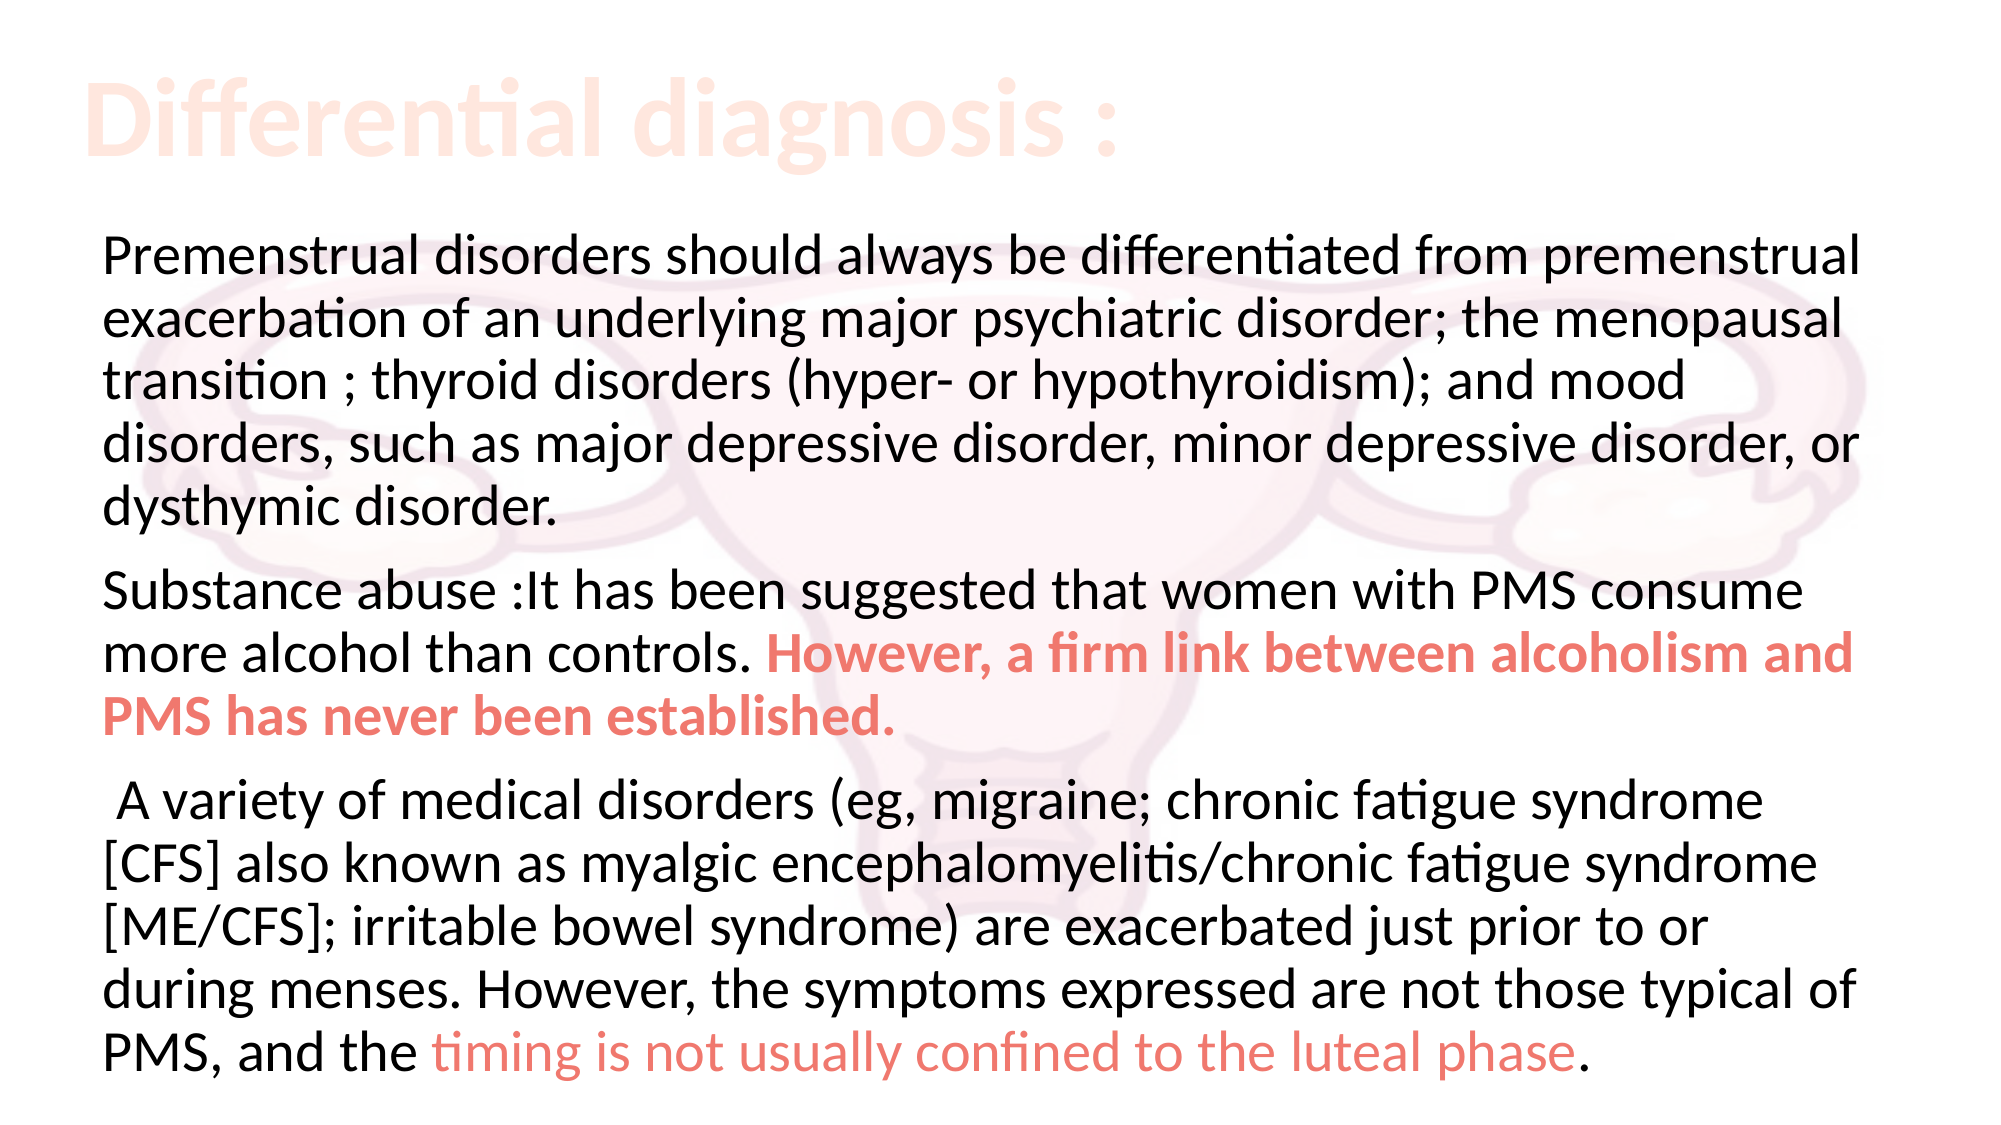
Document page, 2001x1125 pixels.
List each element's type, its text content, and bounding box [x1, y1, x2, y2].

text_box Differential diagnosis : [66, 36, 1140, 187]
list Premenstrual disorders should always be differentiated from premenstrual exacerbation of an underlying major psychiatric disorder; the menopausal transition ; thyroid disorders (hyper- or hypothyroidism); and mood disorders, such as major depressive disorder, minor depressive disorder, or dysthymic disorder. Substance abuse :It has been suggested that women with PMS consume more alcohol than controls. However, a firm link between alcoholism and PMS has never been established. A variety of medical disorders (eg, migraine; chronic fatigue syndrome [CFS] also known as myalgic encephalomyelitis/chronic fatigue syndrome [ME/CFS]; irritable bowel syndrome) are exacerbated just prior to or during menses. However, the symptoms expressed are not those typical of PMS, and the timing is not usually confined to the luteal phase. [88, 216, 1889, 1091]
